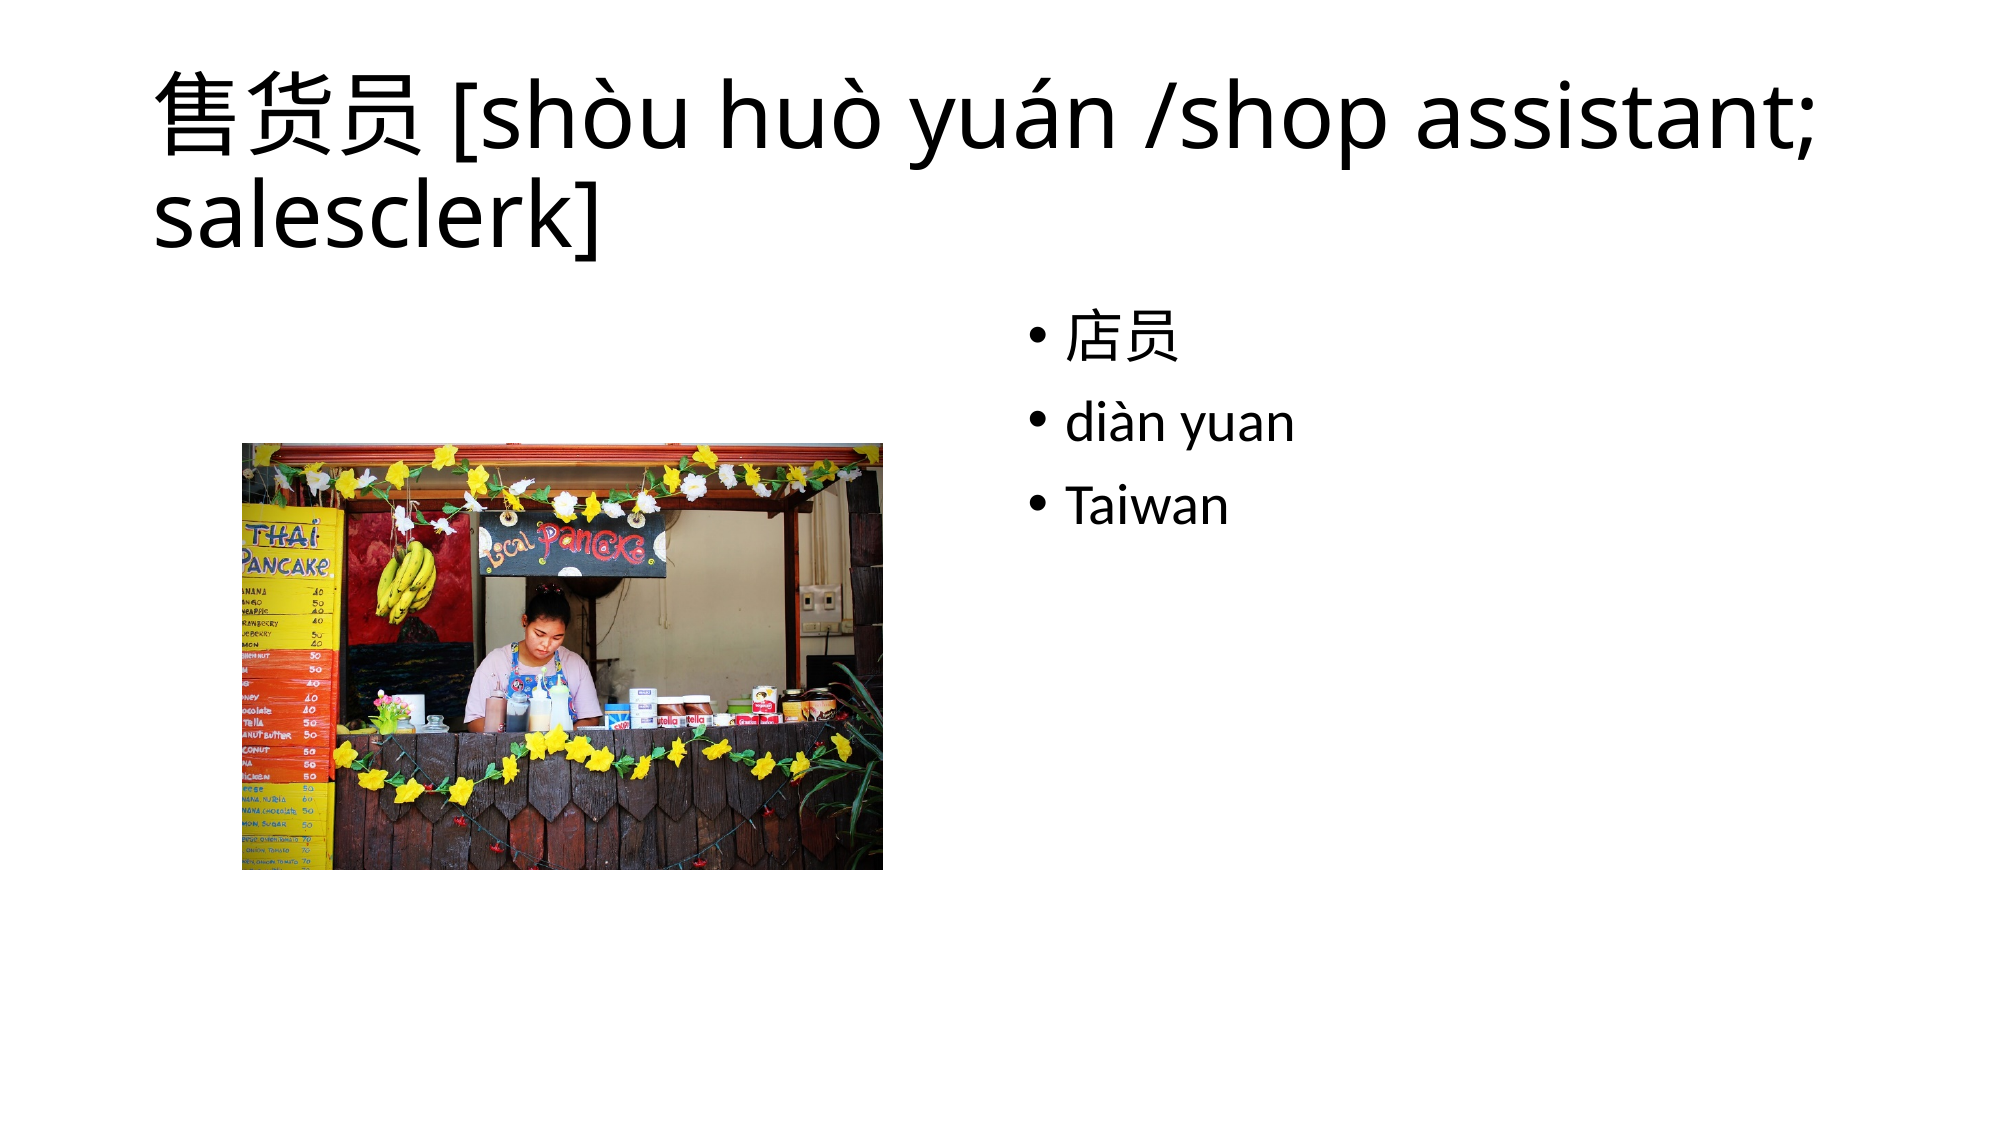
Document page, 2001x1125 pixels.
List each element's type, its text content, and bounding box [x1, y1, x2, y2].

list 店员 diàn yuan Taiwan [1012, 299, 1863, 1014]
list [242, 443, 883, 870]
title 售货员[shòu huò yuán /shop assistant; salesclerk] [137, 59, 1863, 278]
